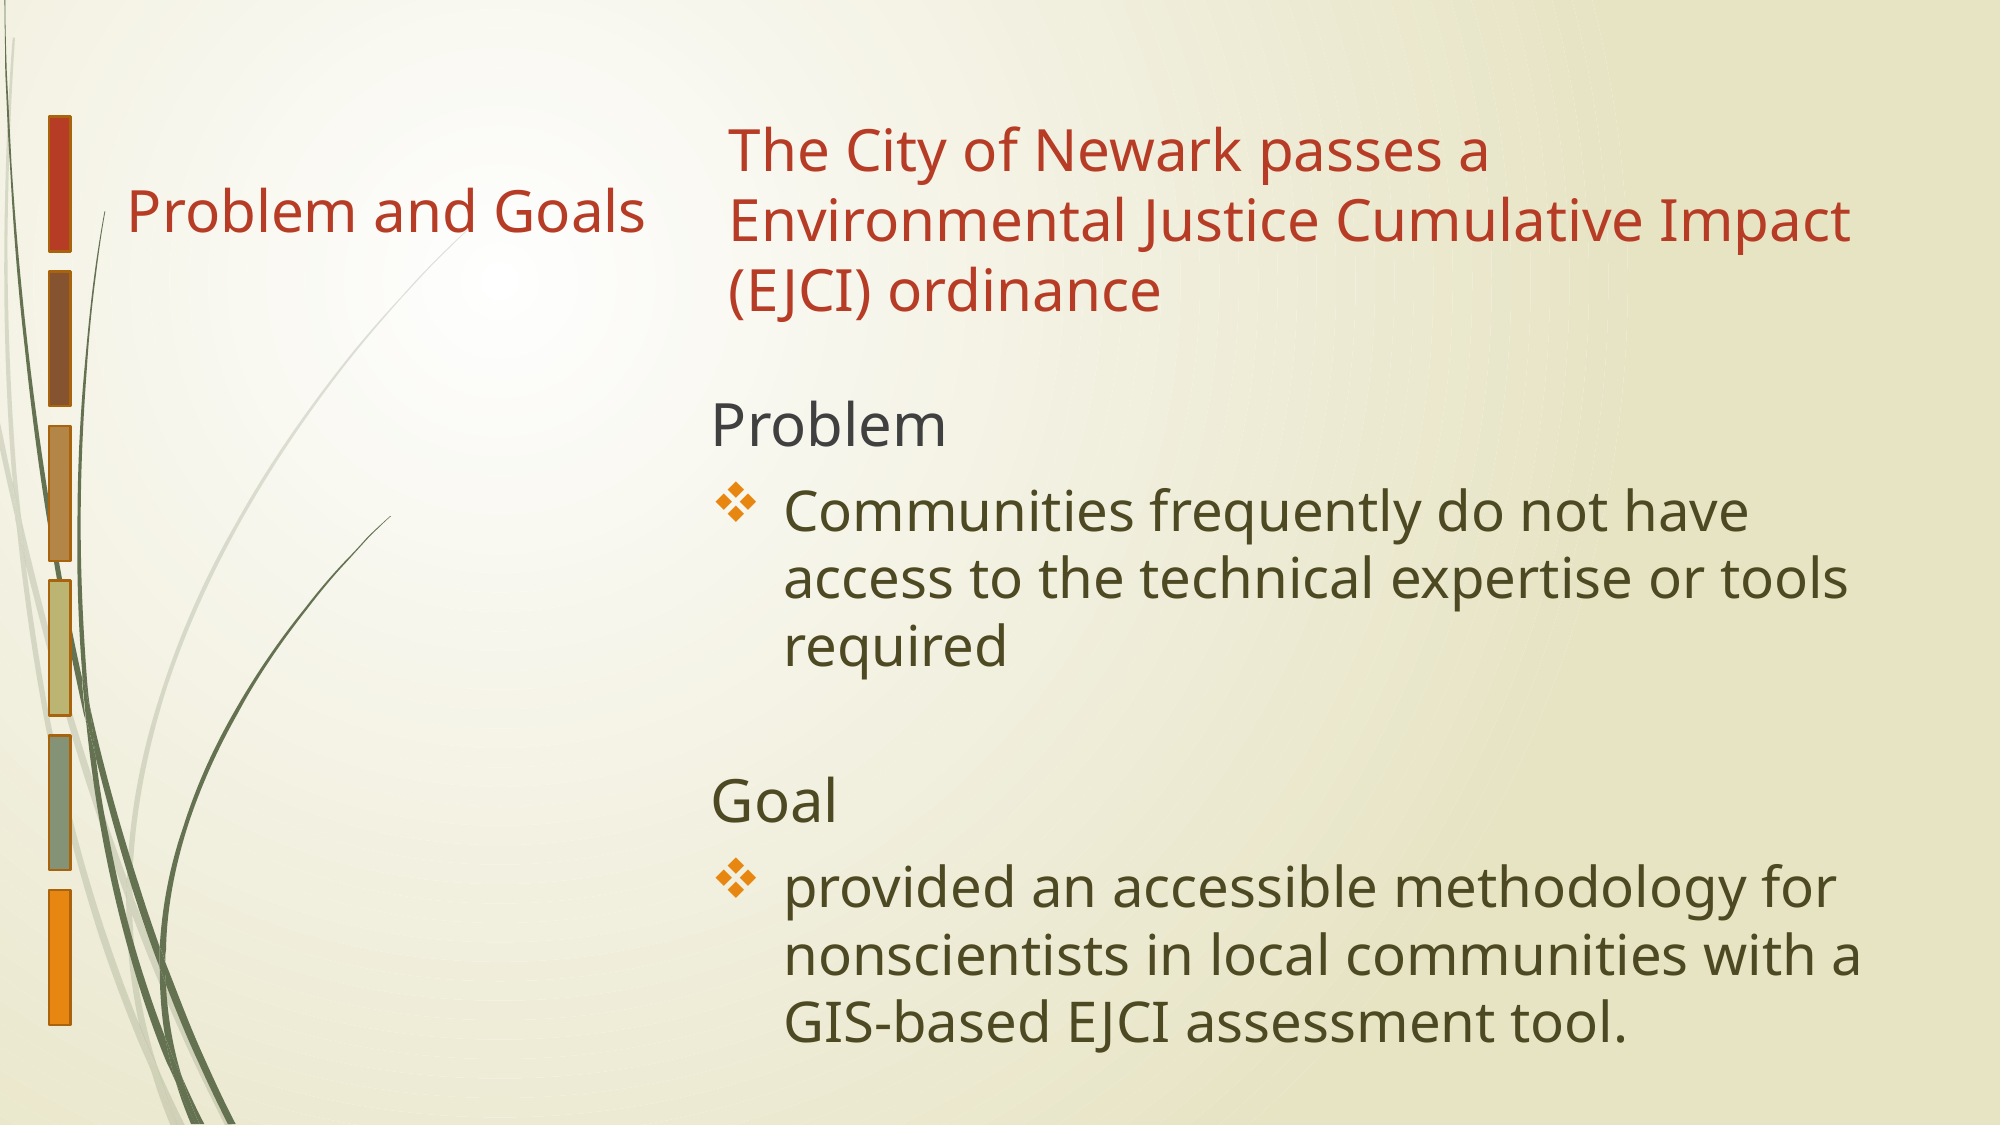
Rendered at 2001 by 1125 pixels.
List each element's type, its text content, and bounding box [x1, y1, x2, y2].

list Problem Communities frequently do not have access to the technical expertise or tools required Goal provided an accessible methodology for nonscientists in local communities with a GIS-based EJCI assessment tool. [695, 378, 1901, 1069]
text_box [48, 115, 72, 253]
title Problem and Goals [111, 100, 673, 252]
list The City of Newark passes a Environmental Justice Cumulative Impact (EJCI) ordinance [713, 161, 1901, 378]
text_box [48, 579, 72, 717]
text_box [48, 734, 72, 871]
text_box [48, 270, 72, 407]
text_box [48, 889, 72, 1026]
text_box [48, 425, 72, 562]
